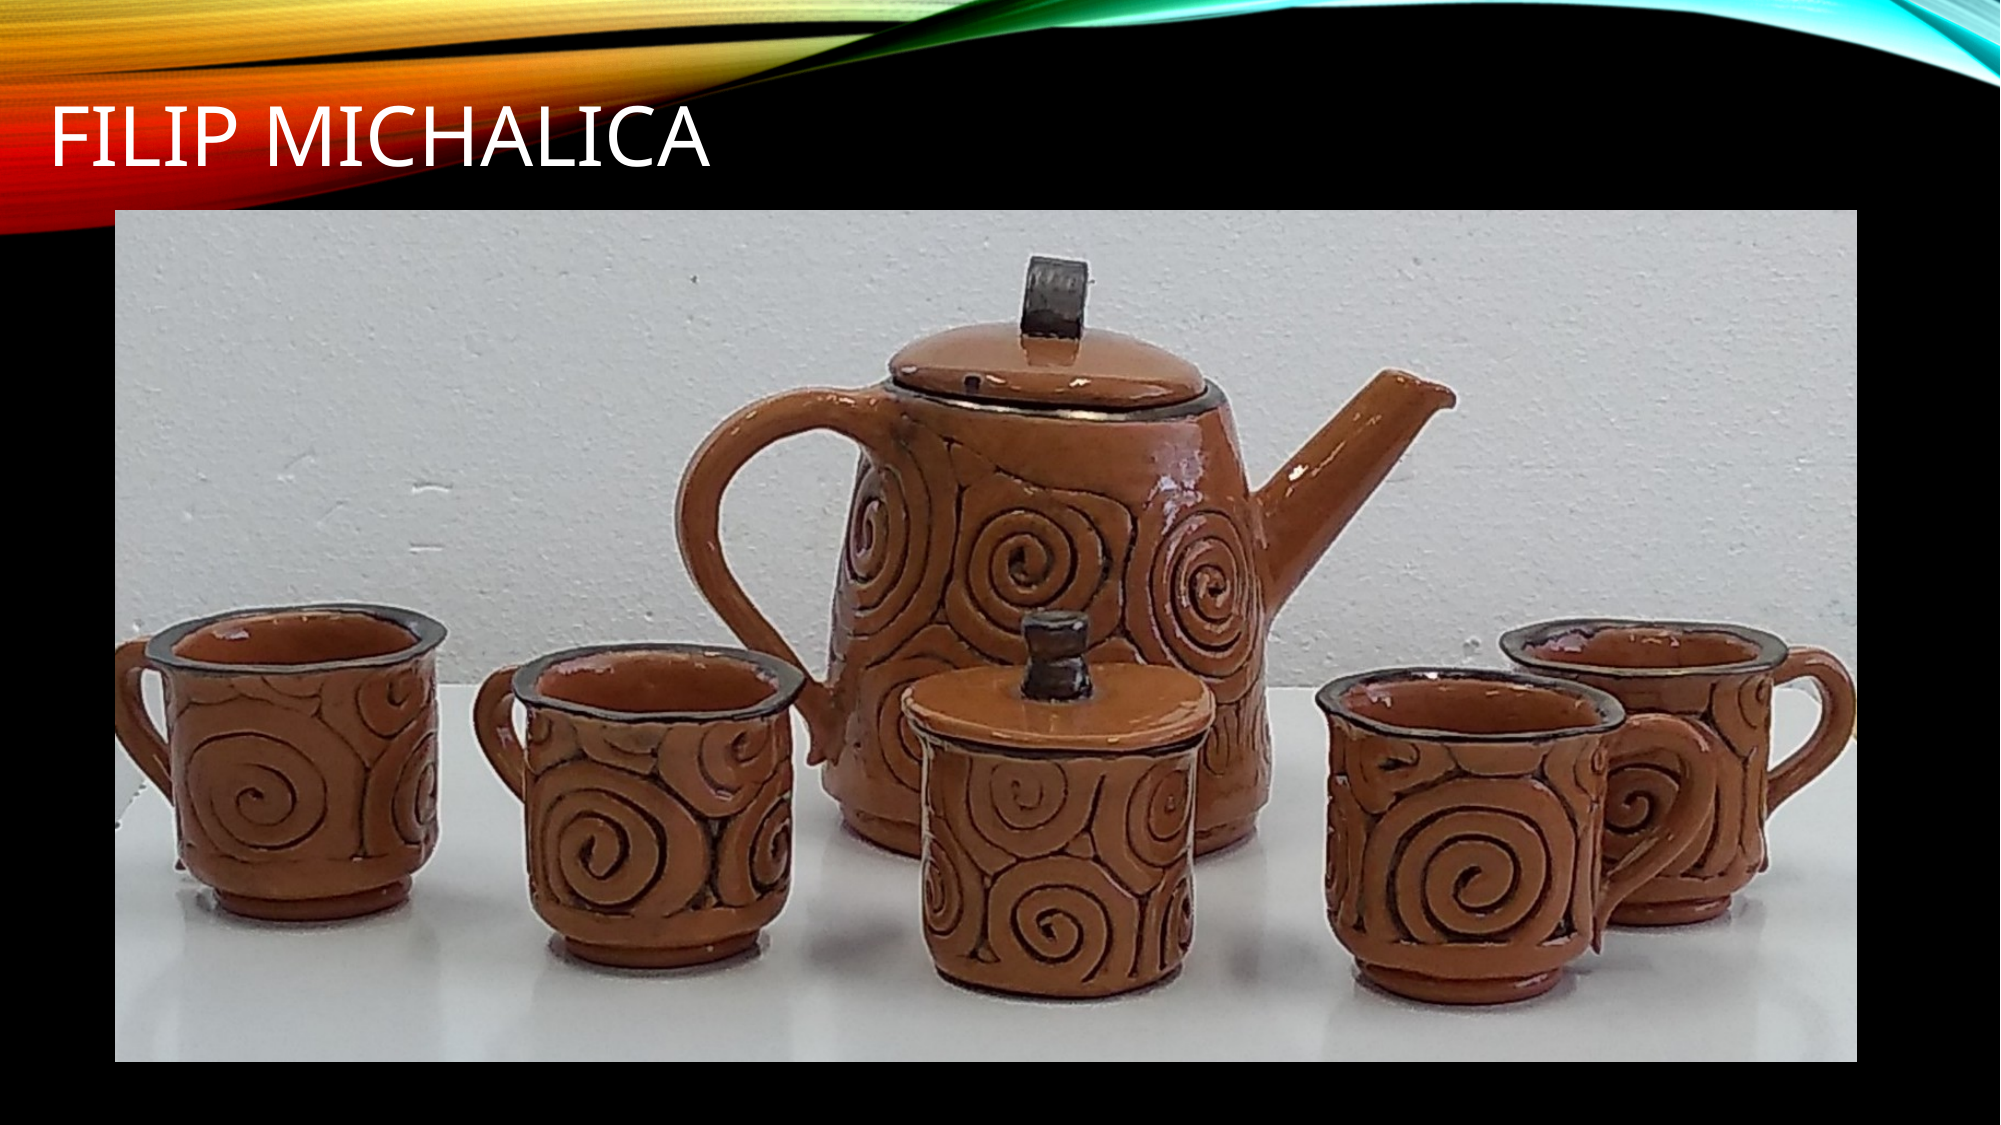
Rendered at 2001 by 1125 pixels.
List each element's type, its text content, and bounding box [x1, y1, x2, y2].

title Filip Michalica [32, 33, 1445, 246]
picture [0, 0, 2000, 1062]
